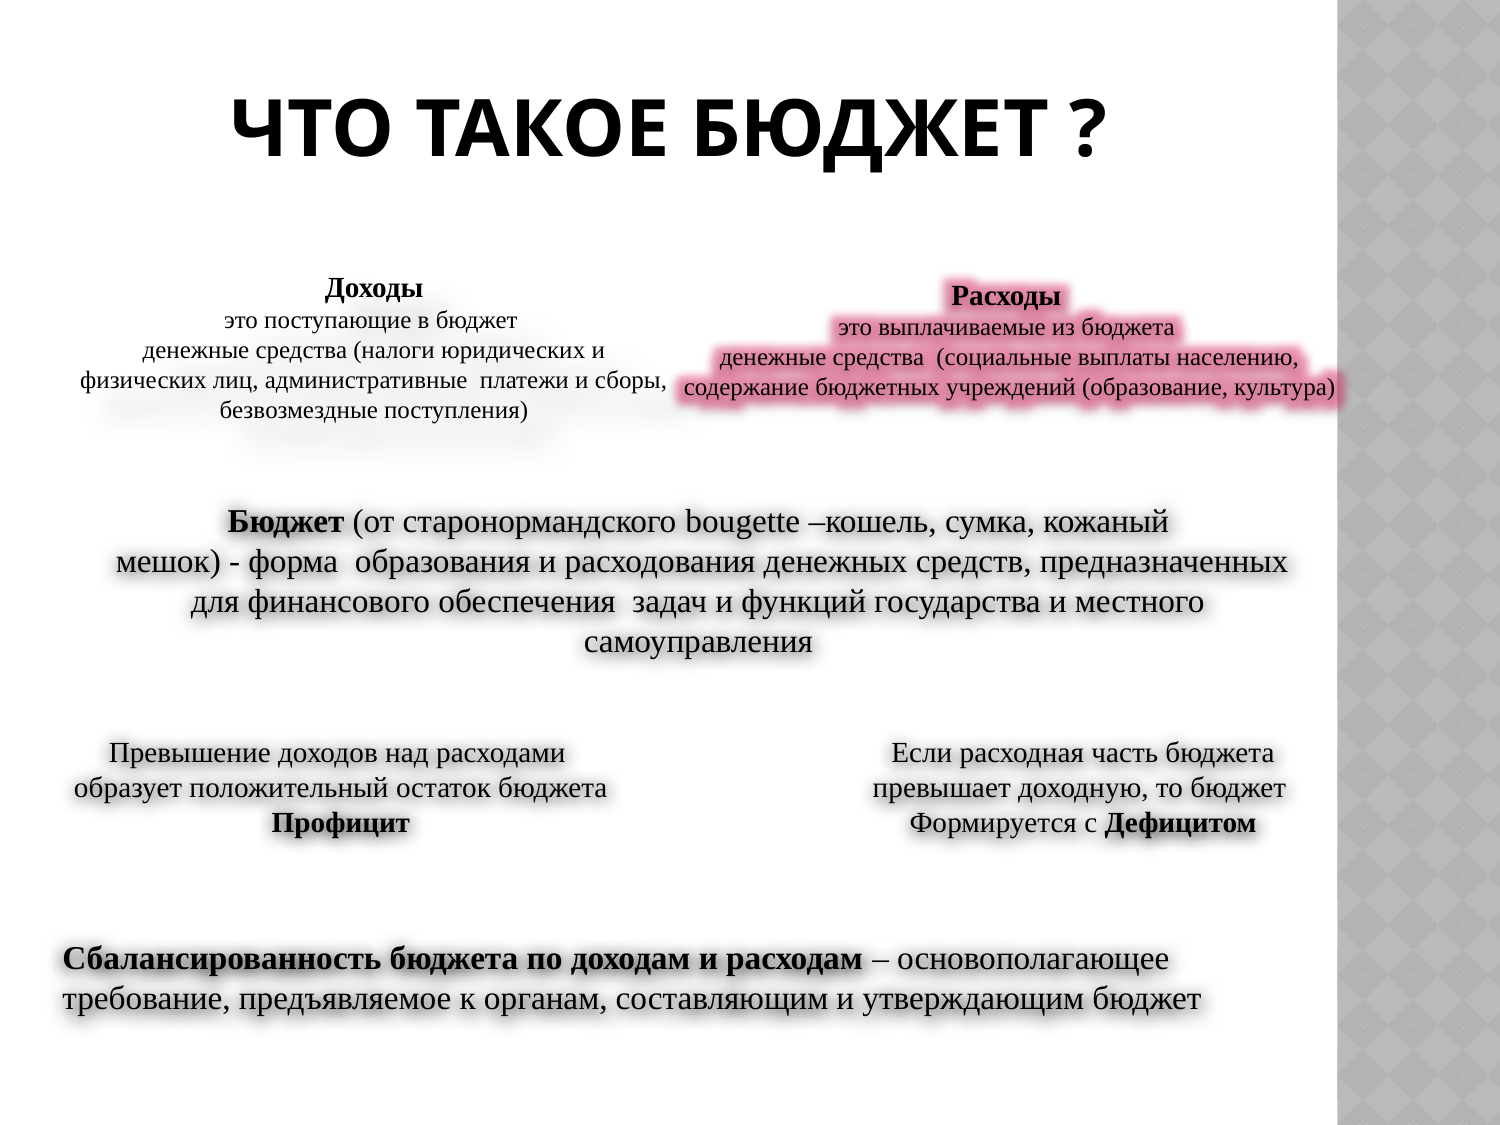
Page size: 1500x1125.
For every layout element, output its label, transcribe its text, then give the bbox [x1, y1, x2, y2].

text_box Расходы это выплачиваемые из бюджета денежные средства (социальные выплаты населению, содержание бюджетных учреждений (образование, культура) [667, 268, 1353, 409]
text_box Бюджет (от старонормандского bougette –кошель, сумка, кожаный мешок) - форма образования и расходования денежных средств, предназначенных для финансового обеспечения задач и функций государства и местного самоуправления [68, 491, 1329, 666]
text_box Доходы это поступающие в бюджет денежные средства (налоги юридических и физических лиц, административные платежи и сборы, безвозмездные поступления) [65, 261, 683, 431]
title Что такое бюджет ? [75, 52, 1263, 173]
text_box Сбалансированность бюджета по доходам и расходам – основополагающее требование, предъявляемое к органам, составляющим и утверждающим бюджет [47, 928, 1329, 1024]
text_box Если расходная часть бюджета превышает доходную, то бюджет Формируется с Дефицитом [857, 726, 1309, 846]
text_box Превышение доходов над расходами образует положительный остаток бюджета Профицит [59, 680, 623, 846]
